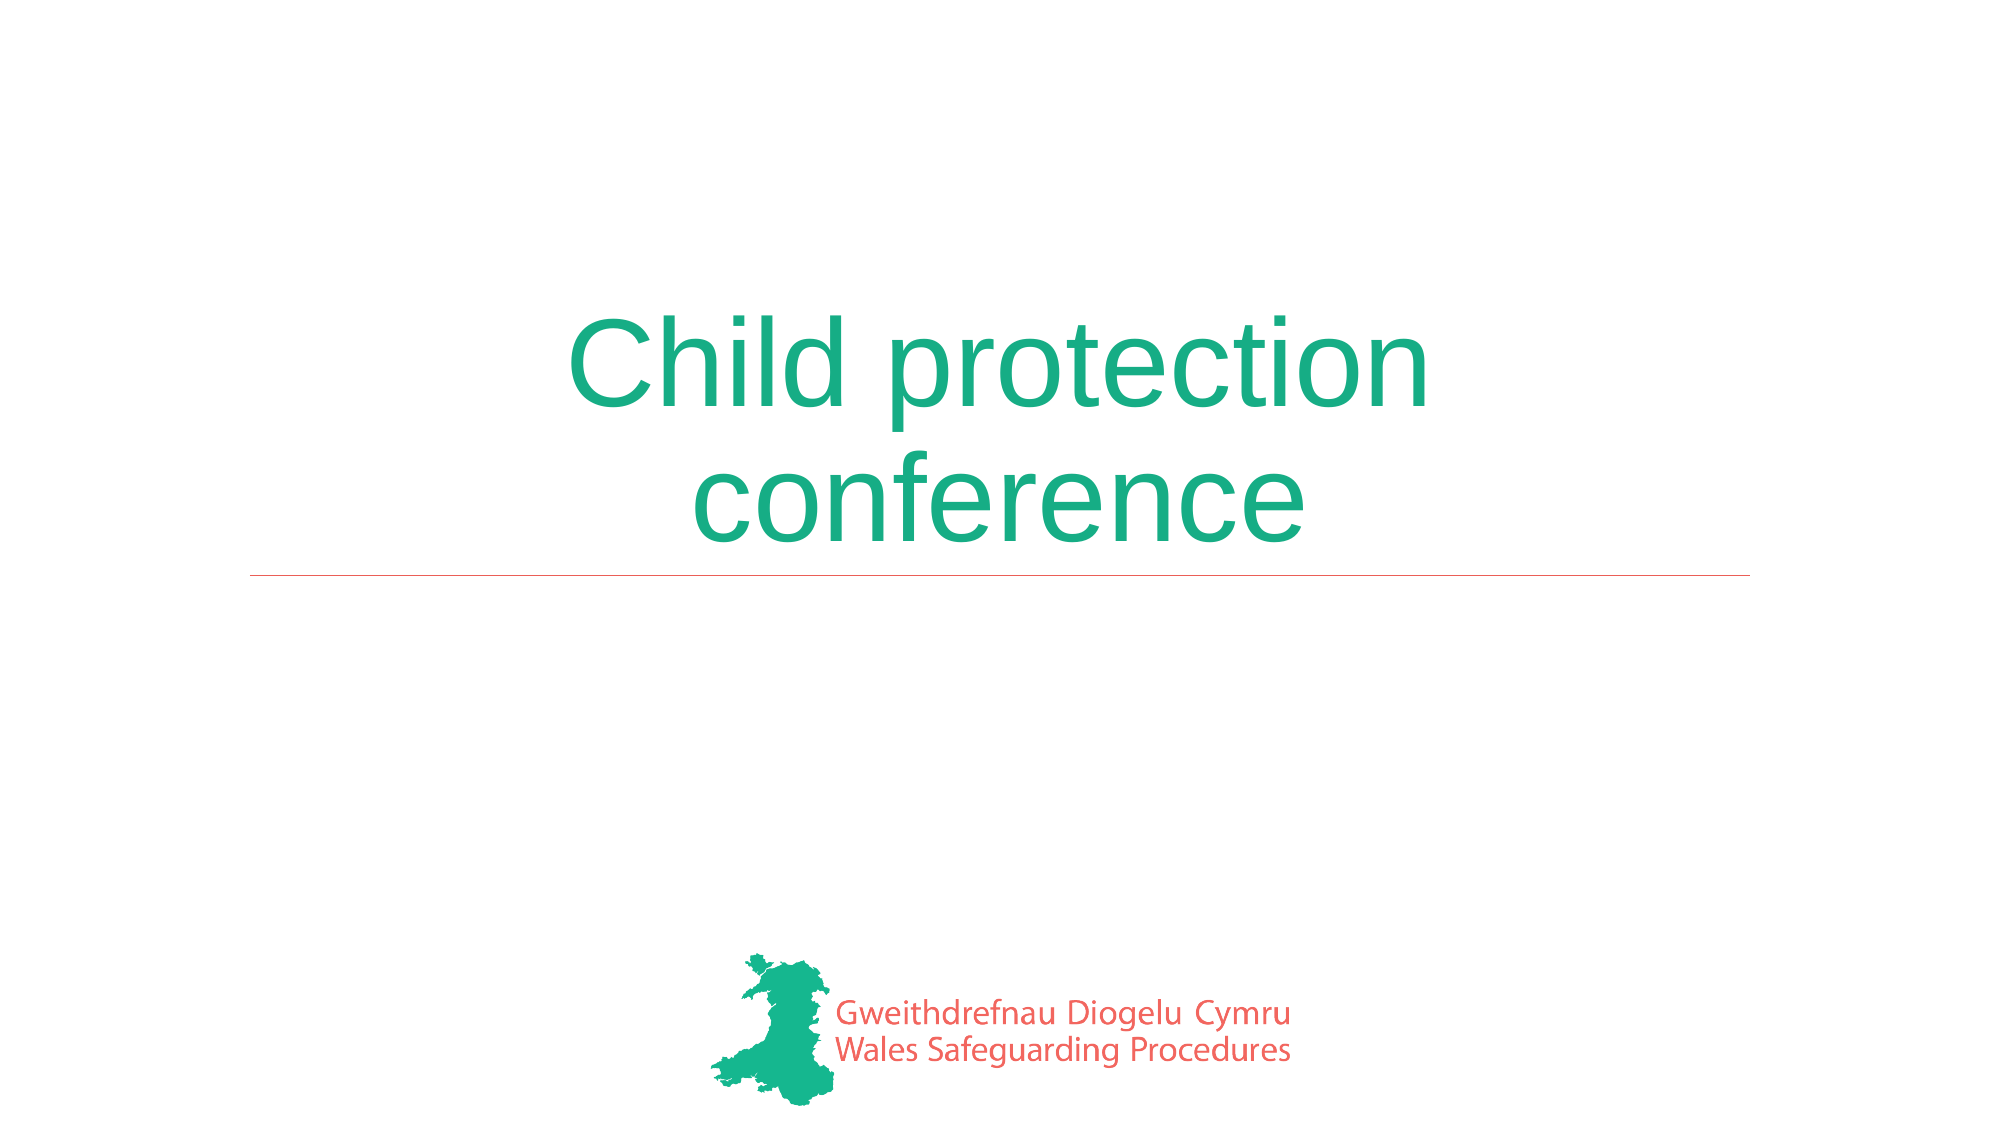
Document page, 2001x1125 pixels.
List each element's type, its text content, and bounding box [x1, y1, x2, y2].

picture [710, 953, 1290, 1106]
title Child protection conference [249, 184, 1750, 576]
